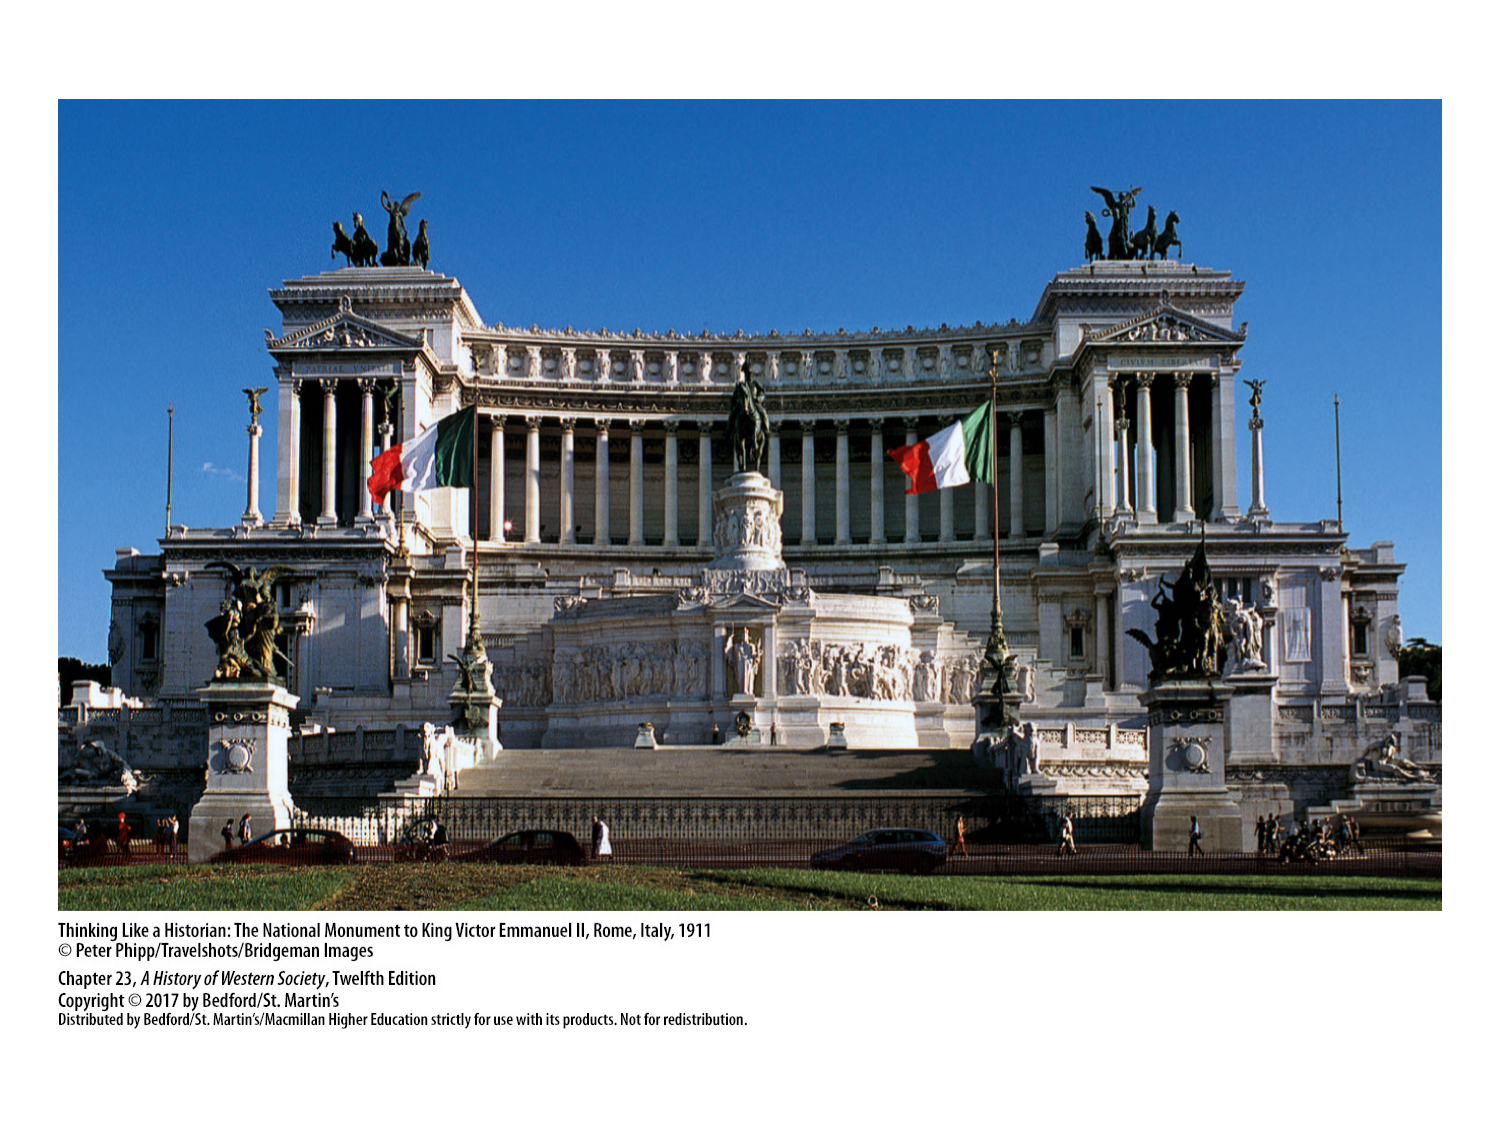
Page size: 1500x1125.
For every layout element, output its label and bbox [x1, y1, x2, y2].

picture [49, 91, 1451, 1034]
